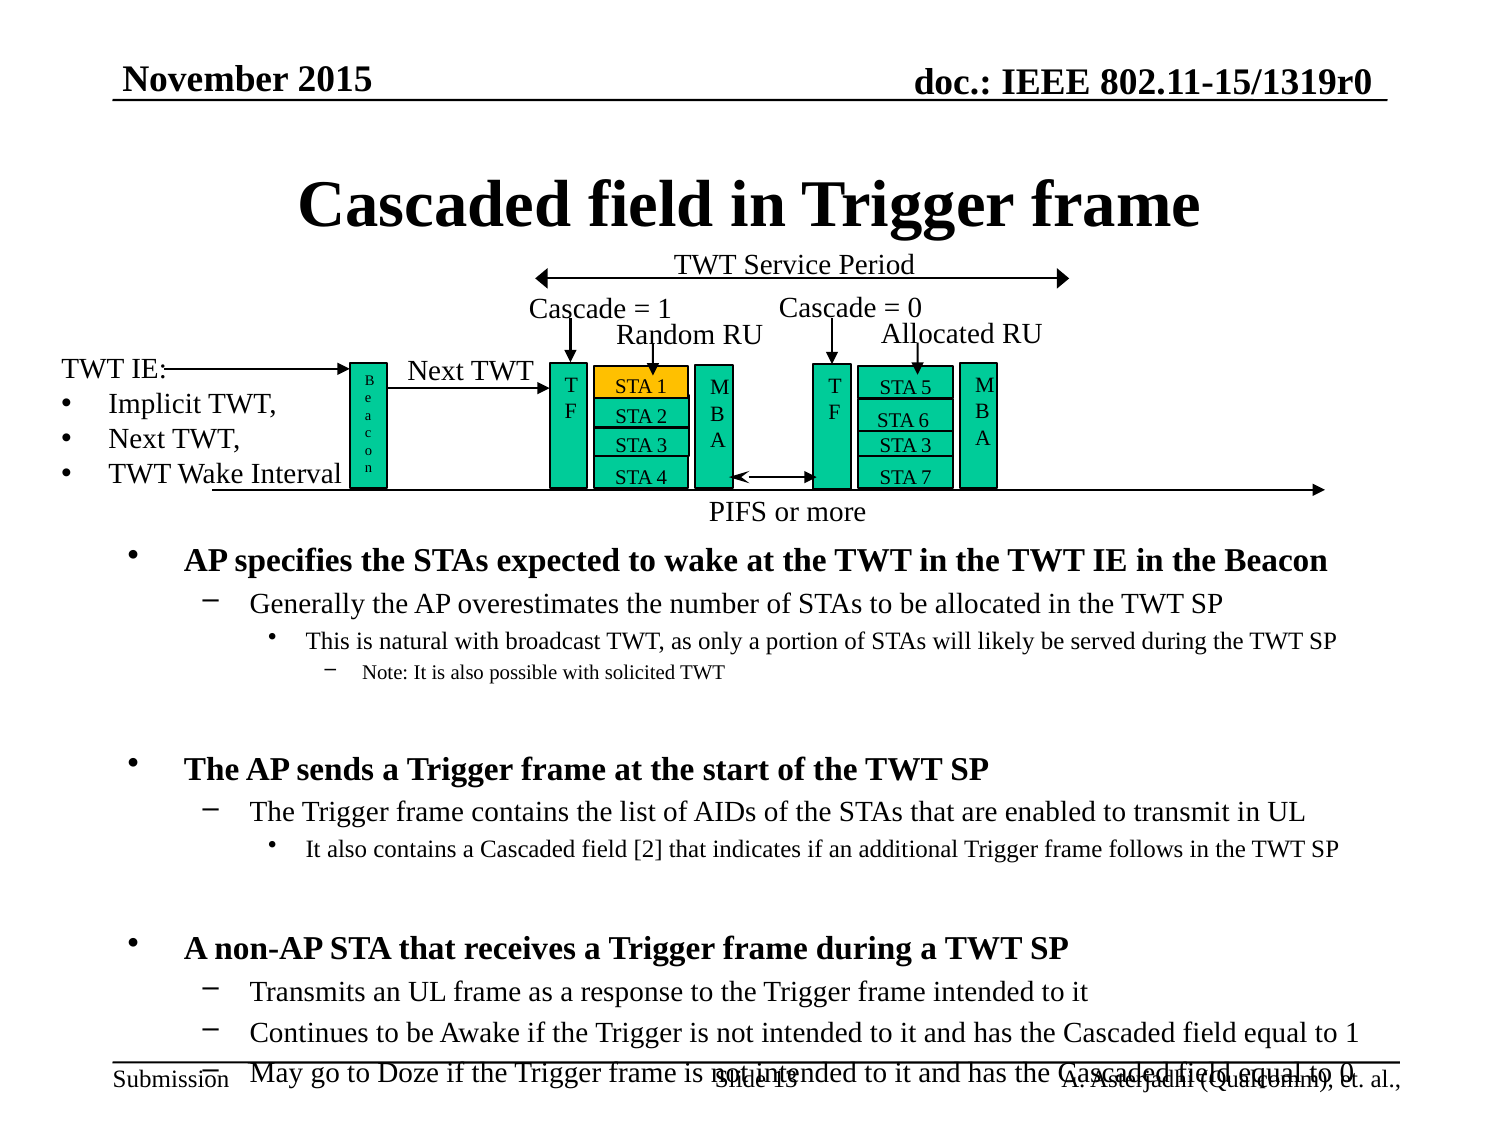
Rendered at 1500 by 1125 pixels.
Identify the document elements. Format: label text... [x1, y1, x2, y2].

text_box Next TWT [392, 343, 549, 387]
text_box MBA [695, 365, 733, 485]
list AP specifies the STAs expected to wake at the TWT in the TWT IE in the Beacon Generally the AP overestimates the number of STAs to be allocated in the TWT SP This is natural with broadcast TWT, as only a portion of STAs will likely be served during the TWT SP Note: It is also possible with solicited TWT The AP sends a Trigger frame at the start of the TWT SP The Trigger frame contains the list of AIDs of the STAs that are enabled to transmit in UL It also contains a Cascaded field [2] that indicates if an additional Trigger frame follows in the TWT SP A non-AP STA that receives a Trigger frame during a TWT SP Transmits an UL frame as a response to the Trigger frame intended to it Continues to be Awake if the Trigger is not intended to it and has the Cascaded field equal to 1 May go to Doze if the Trigger frame is not intended to it and has the Cascaded field equal to 0 [112, 530, 1388, 1050]
text_box TWT IE: Implicit TWT, Next TWT, TWT Wake Interval [46, 342, 358, 498]
text_box Cascade = 0 [764, 287, 938, 331]
text_box STA 6 [858, 399, 953, 432]
text_box TWT Service Period [658, 237, 931, 277]
text_box Random RU [601, 307, 779, 358]
text_box STA 1 [593, 365, 689, 398]
title Cascaded field in Trigger frame [112, 112, 1388, 288]
text_box TF [549, 363, 588, 488]
text_box STA 7 [858, 457, 953, 488]
text_box STA 4 [593, 455, 689, 488]
text_box PIFS or more [694, 497, 882, 535]
text_box Allocated RU [866, 306, 1058, 357]
slide_number Slide 13 [712, 1061, 801, 1093]
text_box STA 5 [858, 366, 953, 399]
text_box Cascade = 1 [514, 281, 688, 332]
text_box TF [813, 364, 851, 485]
footer A. Asterjadhi (Qualcomm), et. al., [949, 1061, 1402, 1093]
text_box STA 2 [594, 398, 689, 428]
text_box Beacon [358, 363, 388, 488]
text_box STA 3 [594, 428, 689, 456]
text_box MBA [959, 363, 998, 488]
text_box STA 3 [858, 432, 953, 457]
